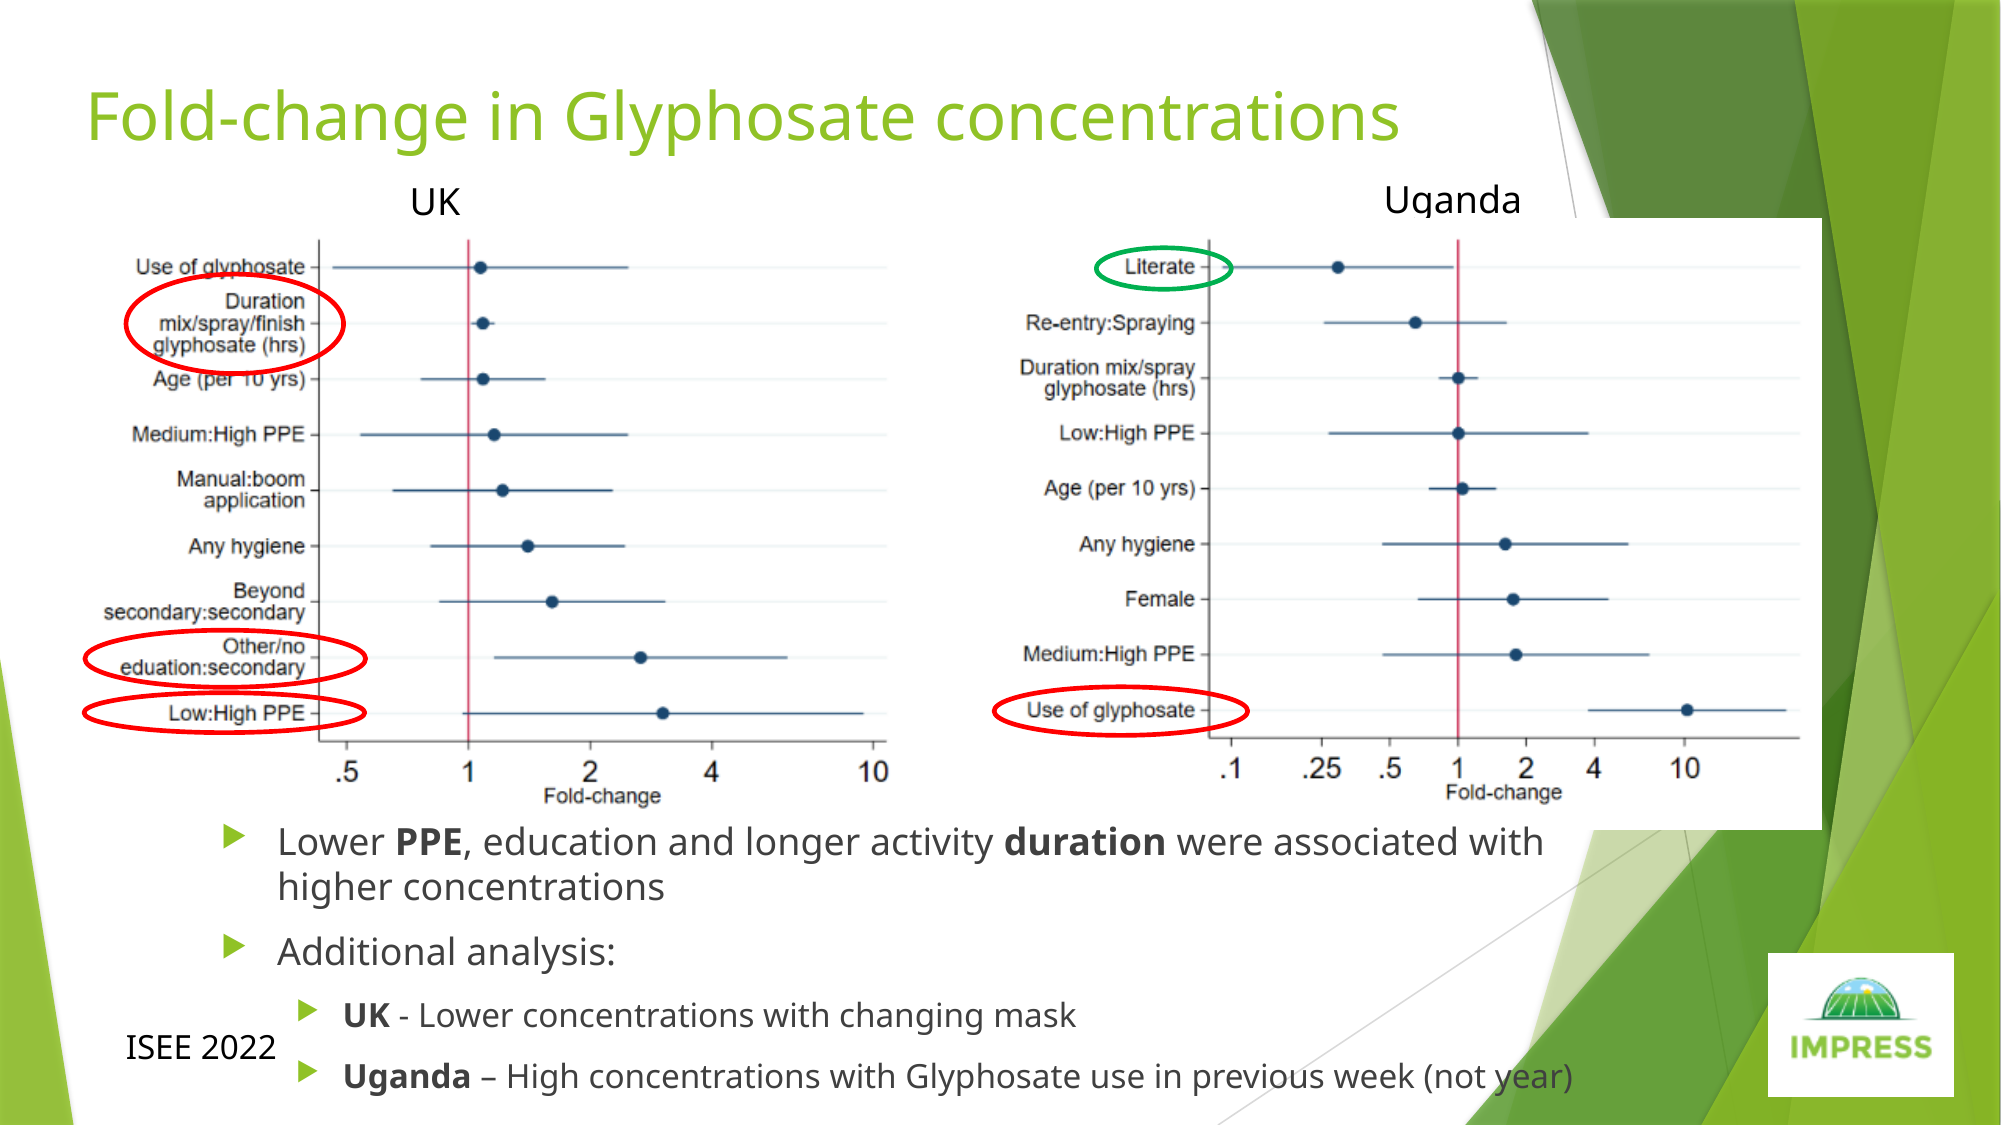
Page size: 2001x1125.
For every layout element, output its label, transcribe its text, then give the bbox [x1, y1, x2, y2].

text_box Lower PPE, education and longer activity duration were associated with higher concentrations Additional analysis: UK - Lower concentrations with changing mask Uganda – High concentrations with Glyphosate use in previous week (not year) [205, 809, 1620, 1060]
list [980, 217, 1823, 830]
text_box ISEE 2022 [298, 1060, 1189, 1074]
text_box ISEE 2022 [111, 1018, 297, 1074]
picture [60, 217, 909, 834]
text_box Uganda [1368, 168, 1537, 216]
text_box UK [394, 171, 476, 216]
title Fold-change in Glyphosate concentrations [70, 66, 1585, 220]
picture [1768, 953, 1955, 1098]
